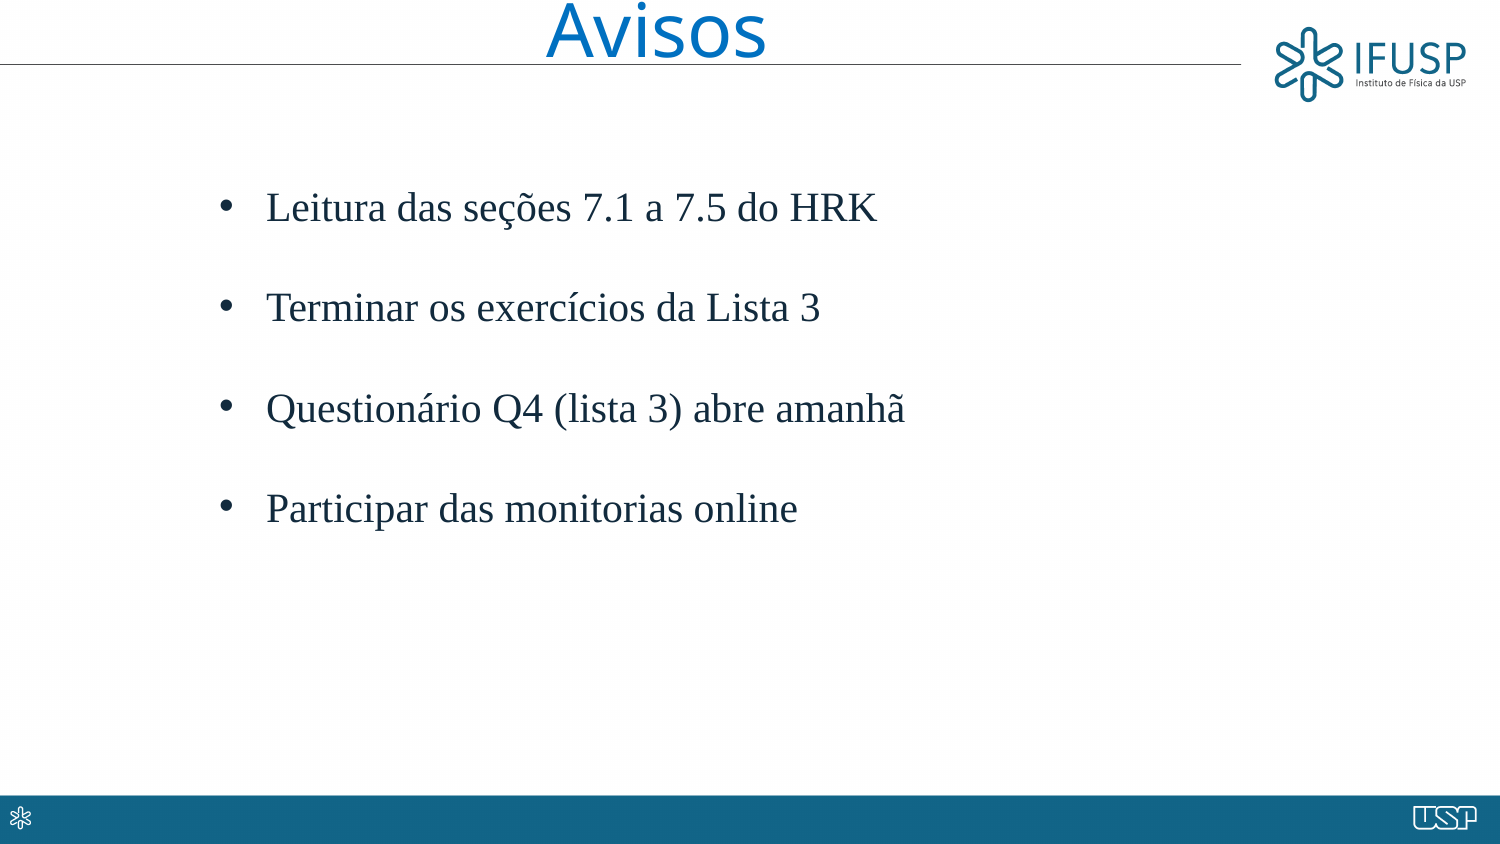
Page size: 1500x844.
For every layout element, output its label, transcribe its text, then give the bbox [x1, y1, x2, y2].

text_box Avisos [531, 0, 831, 81]
picture [0, 0, 1500, 844]
text_box Leitura das seções 7.1 a 7.5 do HRK Terminar os exercícios da Lista 3 Questionário Q4 (lista 3) abre amanhã Participar das monitorias online [204, 172, 1234, 588]
